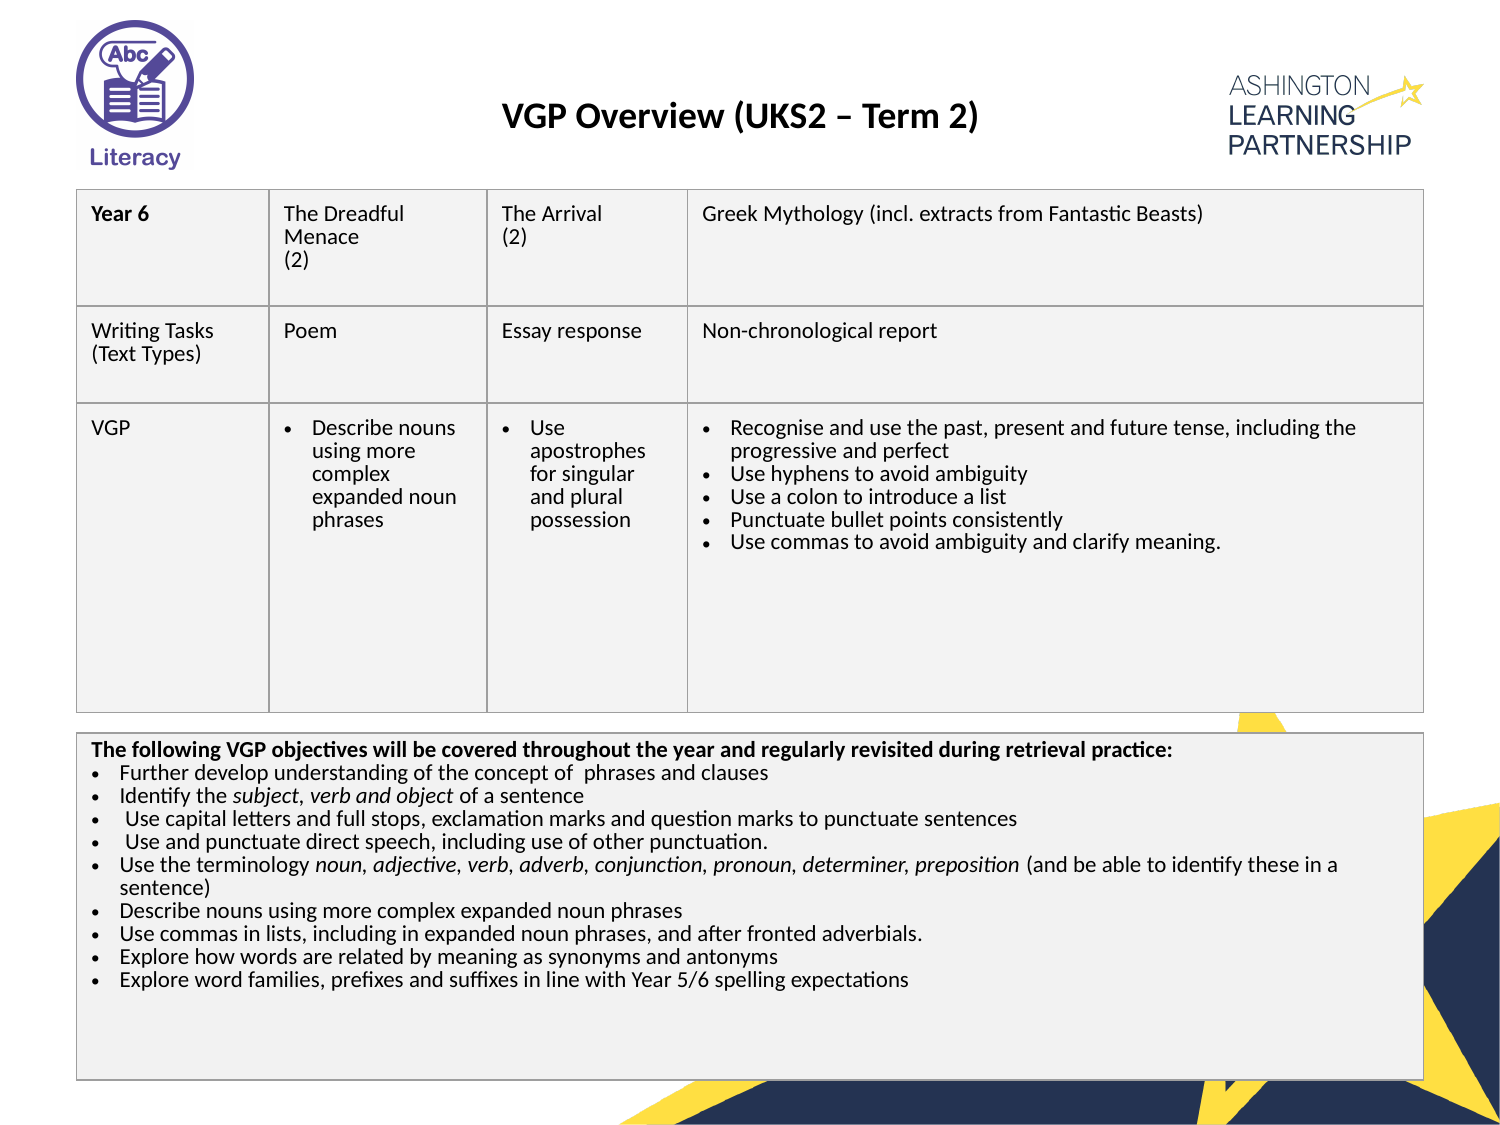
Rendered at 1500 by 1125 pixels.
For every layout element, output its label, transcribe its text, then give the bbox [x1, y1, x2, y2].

table_header Year 6 [77, 190, 268, 305]
table_cell Non-chronological report [688, 307, 1423, 402]
picture [1229, 75, 1424, 155]
table_header Greek Mythology (incl. extracts from Fantastic Beasts) [688, 190, 1423, 305]
table_cell Use apostrophes for singular and plural possession [488, 404, 687, 712]
table_cell VGP [77, 404, 268, 712]
table_cell Recognise and use the past, present and future tense, including the progressive and perfect Use hyphens to avoid ambiguity Use a colon to introduce a list Punctuate bullet points consistently Use commas to avoid ambiguity and clarify meaning. [688, 404, 1423, 712]
picture [76, 20, 194, 170]
text_box VGP Overview (UKS2 – Term 2) [198, 83, 1214, 144]
table_cell Essay response [488, 307, 687, 402]
table_header The Arrival (2) [488, 190, 687, 305]
picture [567, 653, 1500, 1125]
table_header The following VGP objectives will be covered throughout the year and regularly revisited during retrieval practice: Further develop understanding of the concept of phrases and clauses Identify the subject, verb and object of a sentence Use capital letters and full stops, exclamation marks and question marks to punctuate sentences Use and punctuate direct speech, including use of other punctuation. Use the terminology noun, adjective, verb, adverb, conjunction, pronoun, determiner, preposition (and be able to identify these in a sentence) Describe nouns using more complex expanded noun phrases Use commas in lists, including in expanded noun phrases, and after fronted adverbials. Explore how words are related by meaning as synonyms and antonyms Explore word families, prefixes and suffixes in line with Year 5/6 spelling expectations [77, 734, 1423, 1079]
table_cell Poem [270, 307, 486, 402]
table_cell Describe nouns using more complex expanded noun phrases [270, 404, 486, 712]
table_cell Writing Tasks (Text Types) [77, 307, 268, 402]
table_header The Dreadful Menace (2) [270, 190, 486, 305]
